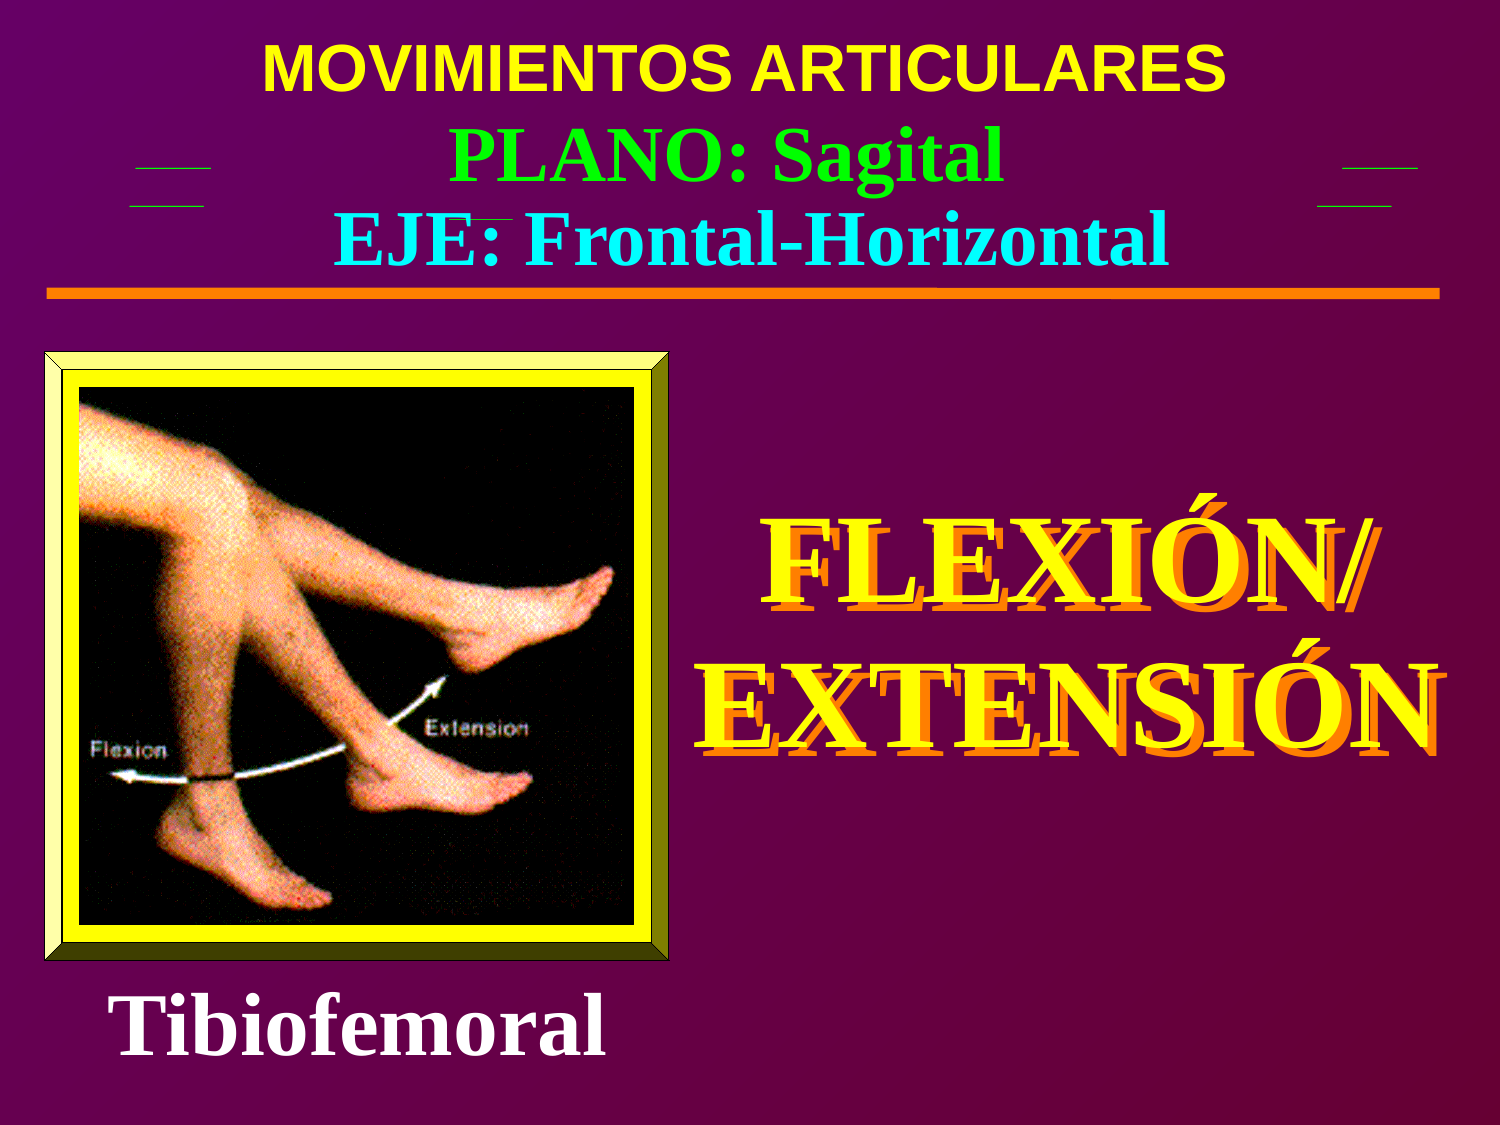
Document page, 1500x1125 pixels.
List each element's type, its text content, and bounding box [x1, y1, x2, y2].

text_box Tibiofemoral [107, 965, 608, 1073]
text_box FLEXIÓN/ [759, 474, 1374, 620]
text_box EXTENSIÓN [692, 620, 1441, 773]
text_box MOVIMIENTOS ARTICULARES [261, 24, 1229, 105]
text_box EXTENSIÓN [701, 629, 1451, 783]
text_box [44, 351, 670, 961]
text_box FLEXIÓN/ [1374, 484, 1383, 620]
text_box PLANO: Sagital [448, 102, 1026, 198]
text_box EJE: Frontal-Horizontal [333, 186, 1172, 282]
